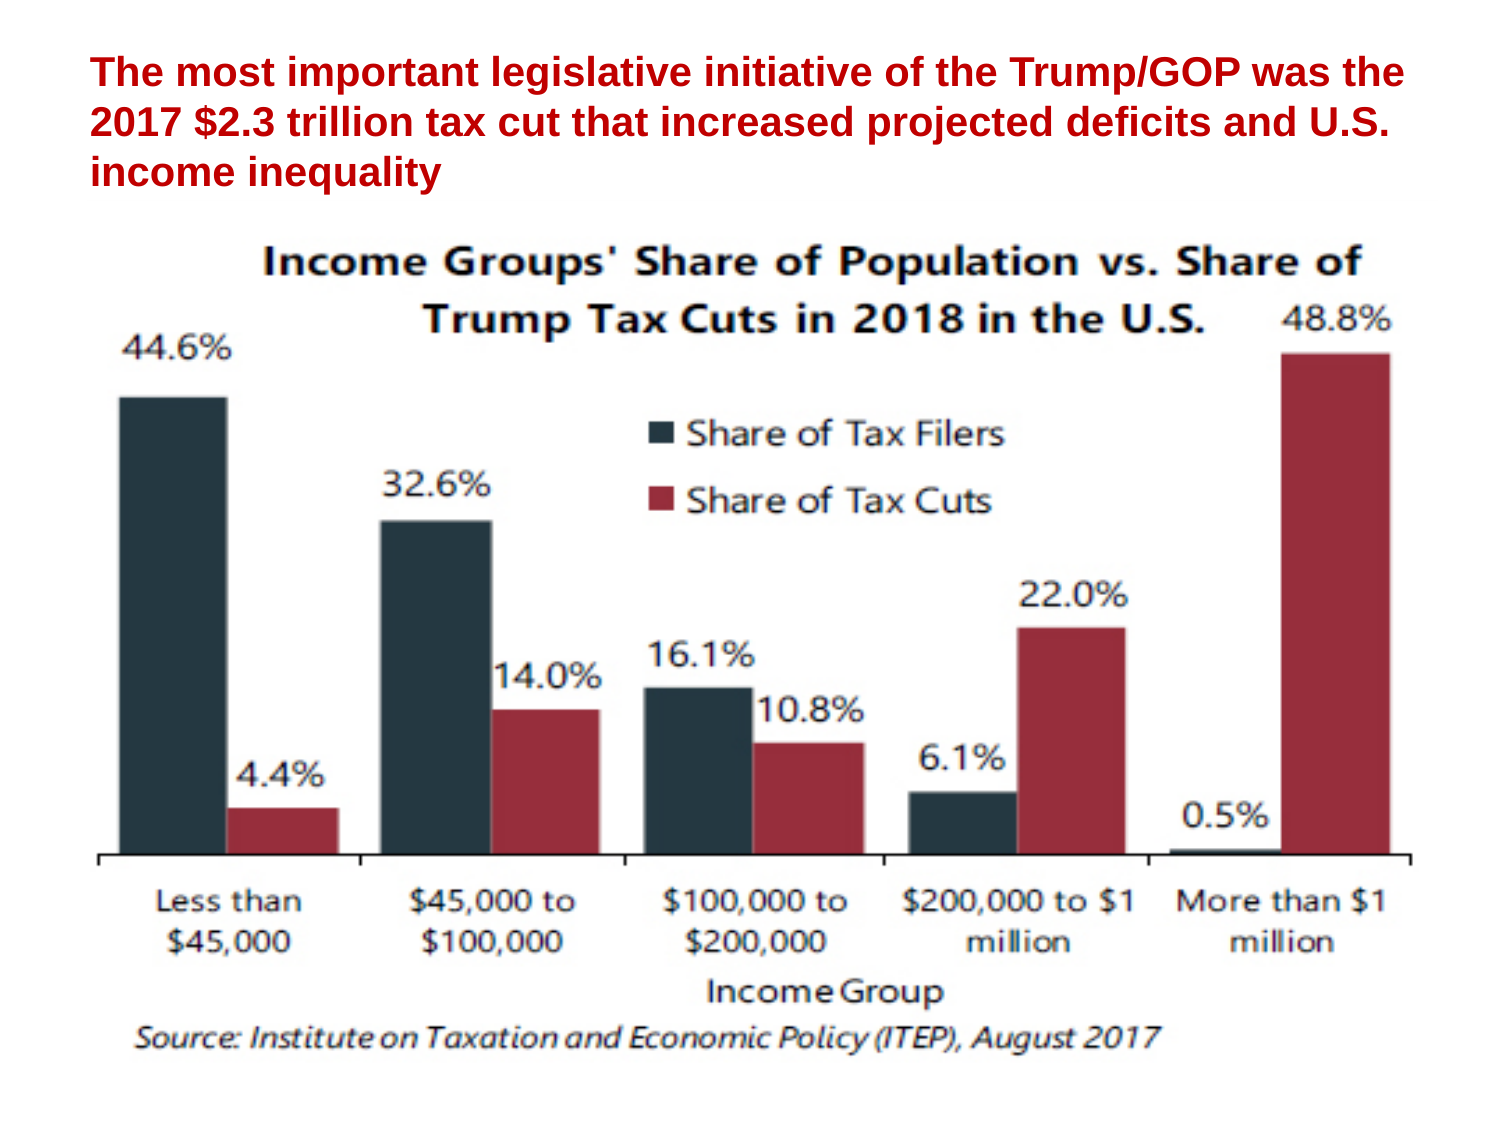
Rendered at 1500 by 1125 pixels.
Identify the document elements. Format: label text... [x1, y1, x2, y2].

text_box The most important legislative initiative of the Trump/GOP was the 2017 $2.3 trillion tax cut that increased projected deficits and U.S. income inequality [75, 37, 1463, 203]
picture [87, 199, 1438, 1076]
